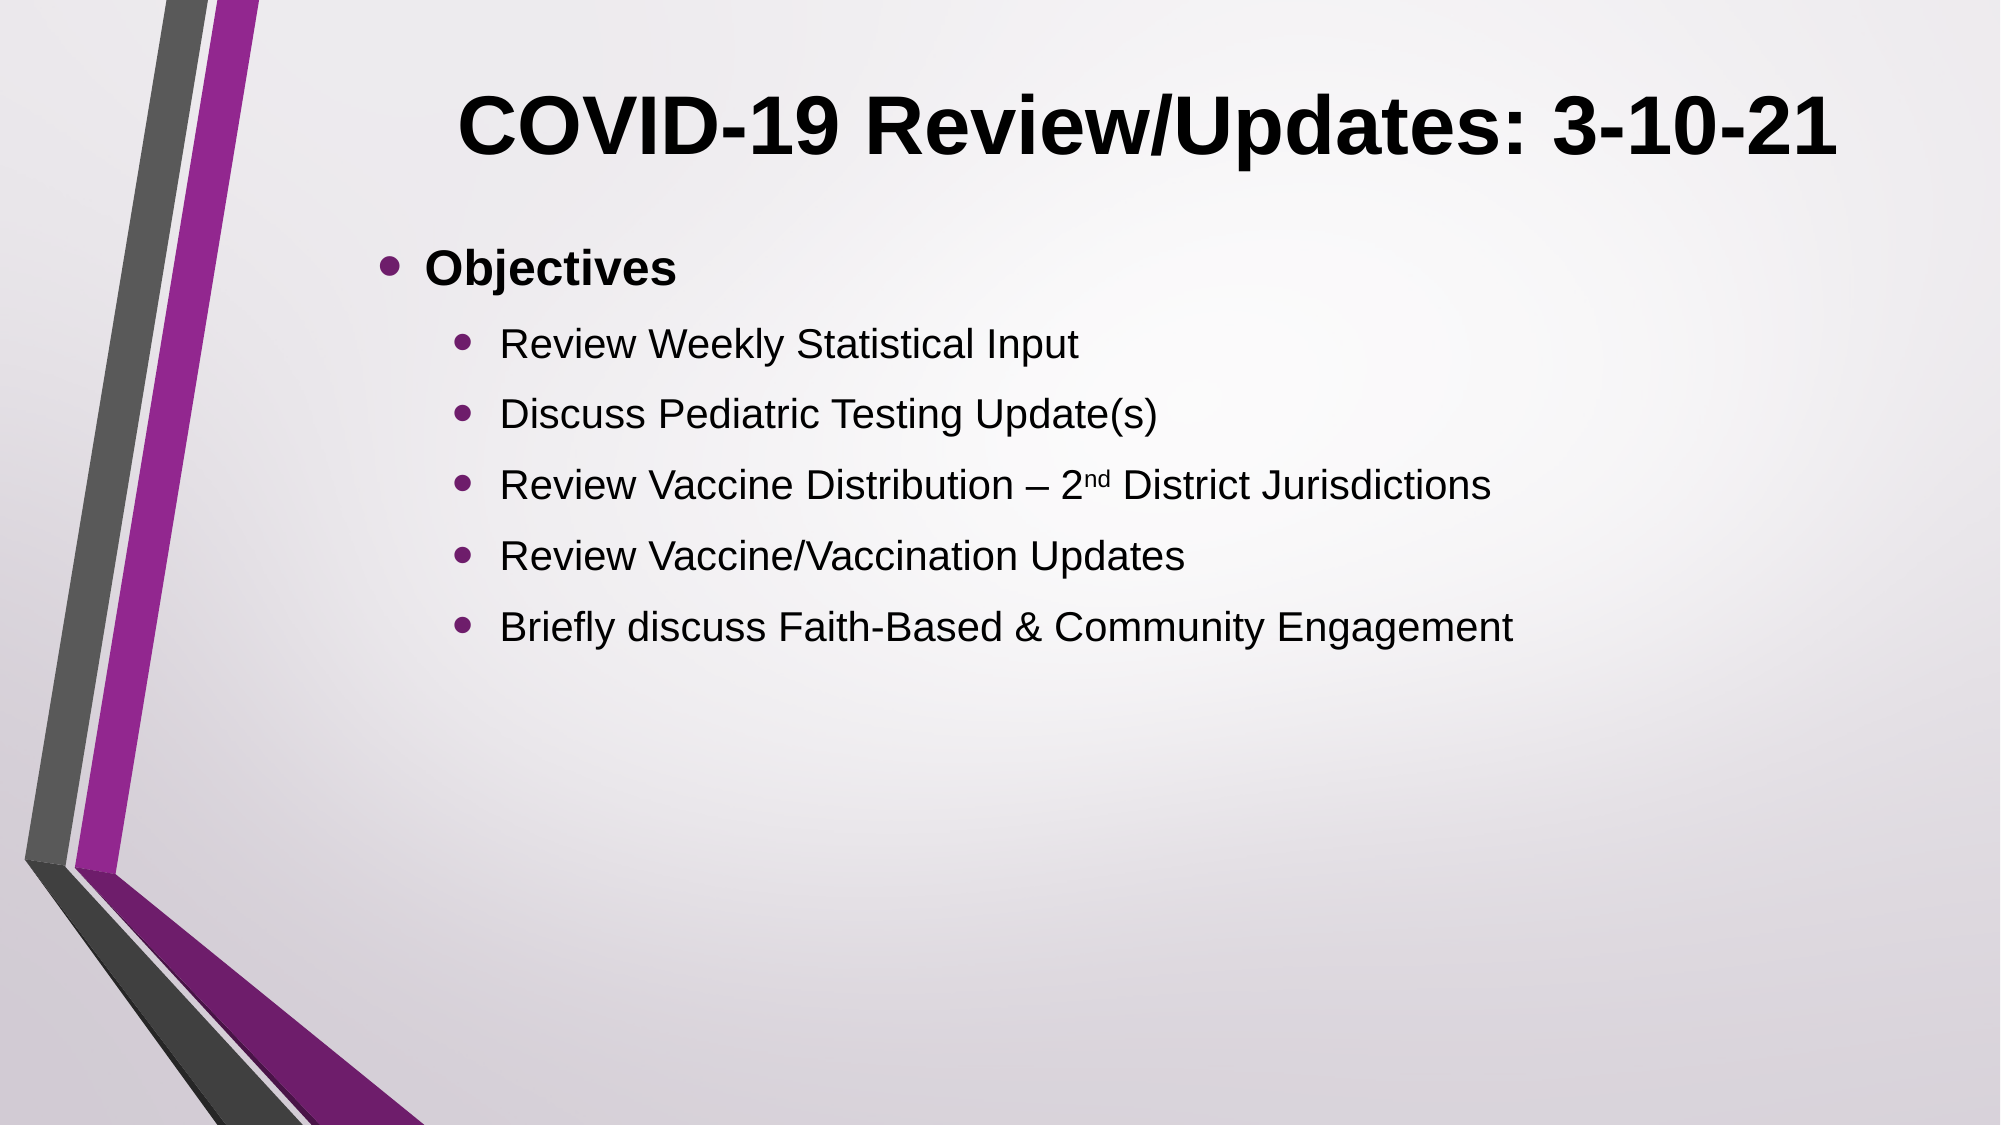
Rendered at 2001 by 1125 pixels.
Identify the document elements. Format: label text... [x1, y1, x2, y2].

list Objectives Review Weekly Statistical Input Discuss Pediatric Testing Update(s) Review Vaccine Distribution – 2nd District Jurisdictions Review Vaccine/Vaccination Updates Briefly discuss Faith-Based & Community Engagement [362, 212, 1935, 1045]
title COVID-19 Review/Updates: 3-10-21 [362, 57, 1935, 185]
